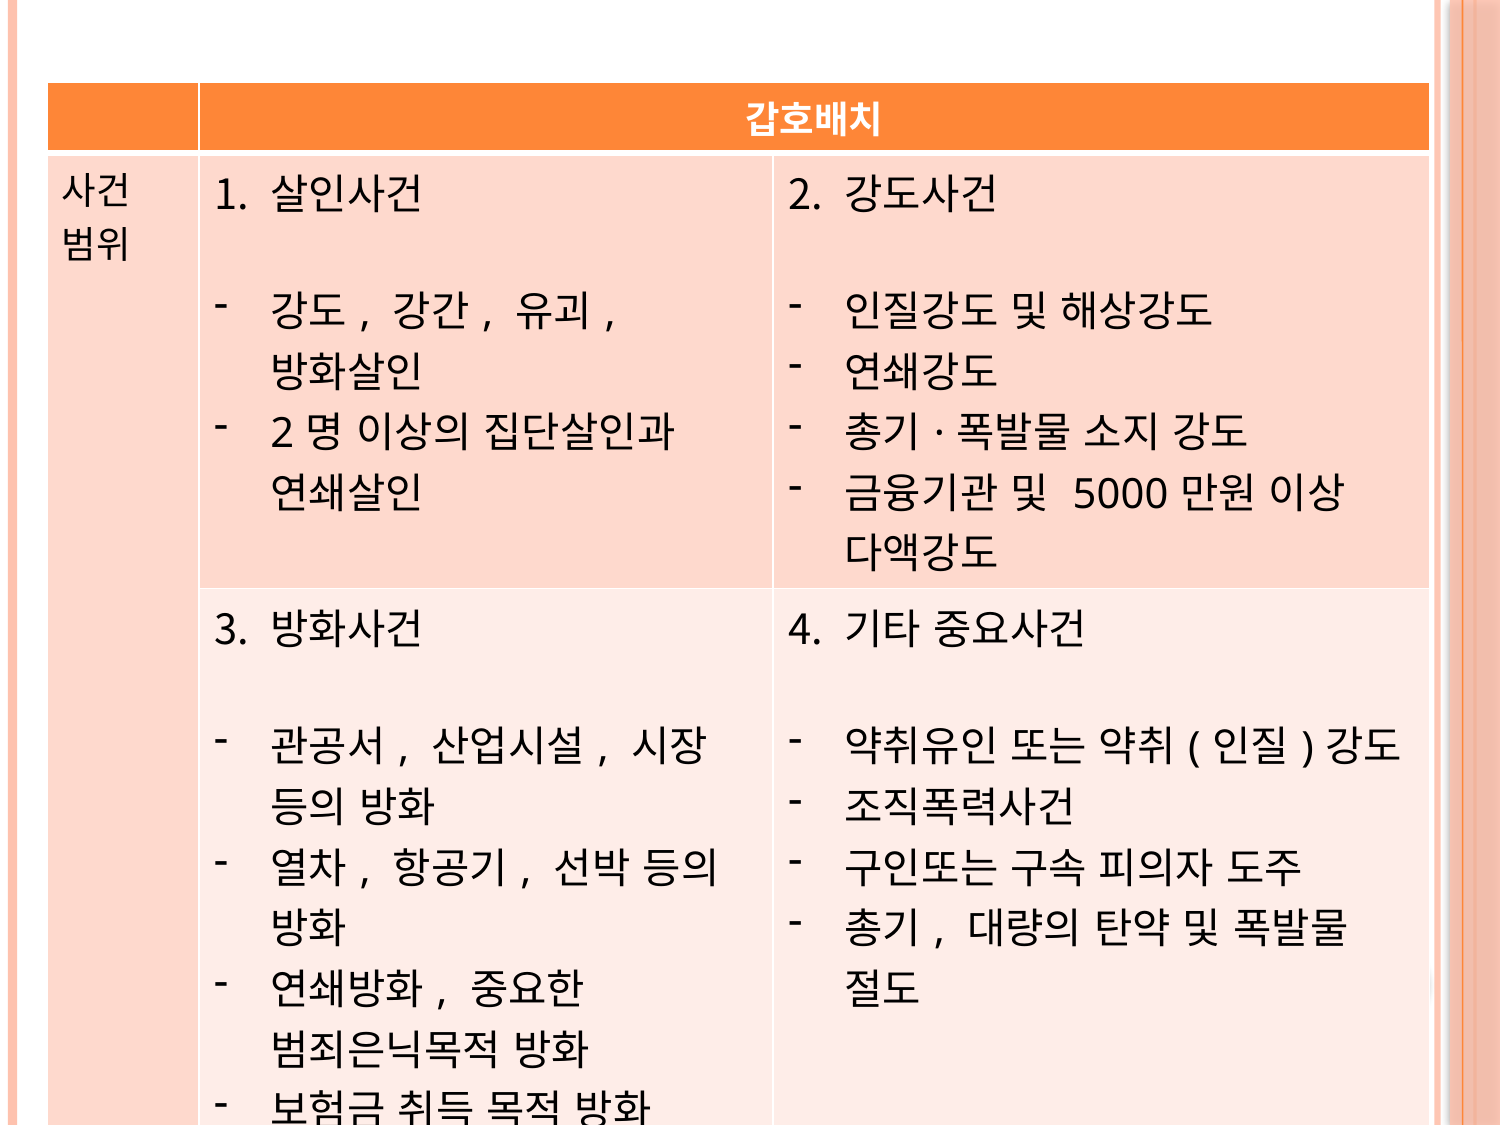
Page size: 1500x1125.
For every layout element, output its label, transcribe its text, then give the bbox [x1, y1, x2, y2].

table_cell 살인사건 강도, 강간, 유괴, 방화살인 2명 이상의 집단살인과 연쇄살인 [200, 156, 772, 588]
table_header 갑호배치 [200, 83, 1429, 150]
table_cell 강도사건 인질강도 및 해상강도 연쇄강도 총기·폭발물 소지 강도 금융기관 및 5000만원 이상 다액강도 [774, 156, 1429, 588]
table_cell 방화사건 관공서, 산업시설, 시장 등의 방화 열차, 항공기, 선박 등의 방화 연쇄방화, 중요한 범죄은닉목적 방화 보험금 취득 목적 방화 기타 계획적인 방화 [200, 589, 772, 1125]
table_cell 사건 범위 [48, 156, 198, 1125]
table_cell 기타 중요사건 약취유인 또는 약취(인질)강도 조직폭력사건 구인또는 구속 피의자 도주 총기, 대량의 탄약 및 폭발물 절도 [774, 589, 1429, 1125]
table_header [48, 83, 198, 150]
